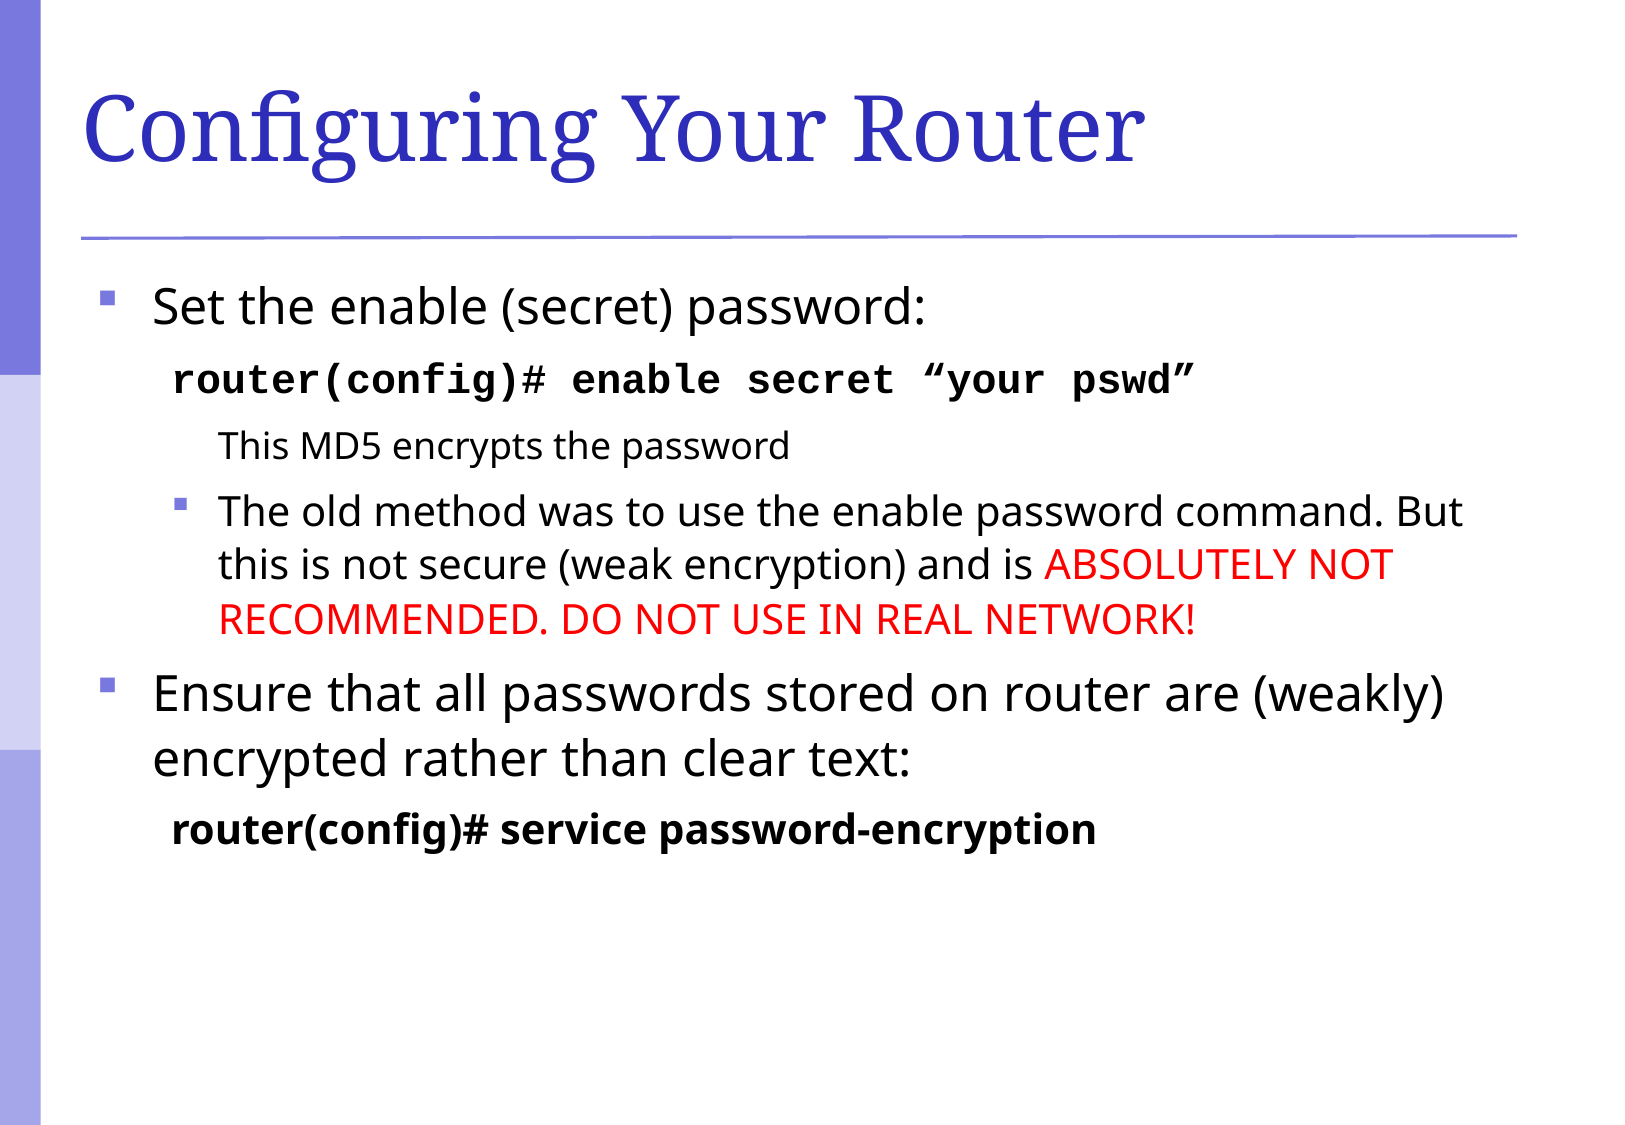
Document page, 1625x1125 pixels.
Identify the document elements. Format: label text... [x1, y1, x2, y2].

title Configuring Your Router [80, 40, 1543, 232]
list Set the enable (secret) password: router(config)# enable secret “your pswd” This MD5 encrypts the password The old method was to use the enable password command. But this is not secure (weak encryption) and is ABSOLUTELY NOT RECOMMENDED. DO NOT USE IN REAL NETWORK! Ensure that all passwords stored on router are (weakly) encrypted rather than clear text: router(config)# service password-encryption [80, 262, 1543, 1006]
